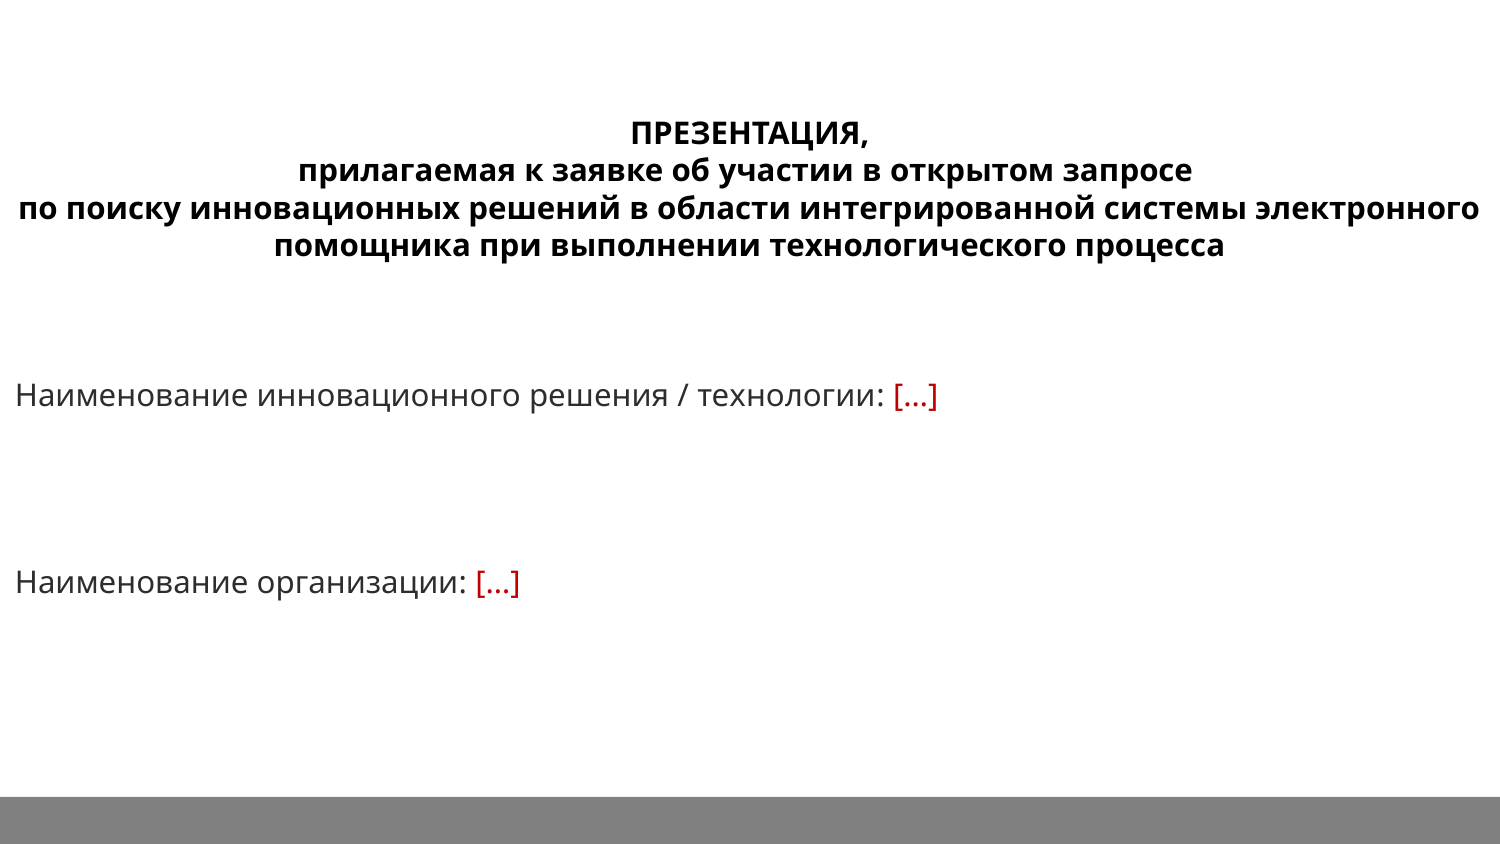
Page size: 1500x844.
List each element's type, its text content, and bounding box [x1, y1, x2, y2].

text_box ПРЕЗЕНТАЦИЯ, прилагаемая к заявке об участии в открытом запросе по поиску инновационных решений в области интегрированной системы электронного помощника при выполнении технологического процесса Наименование инновационного решения / технологии: […] Наименование организации: […] [0, 68, 1500, 683]
text_box [0, 796, 1500, 844]
